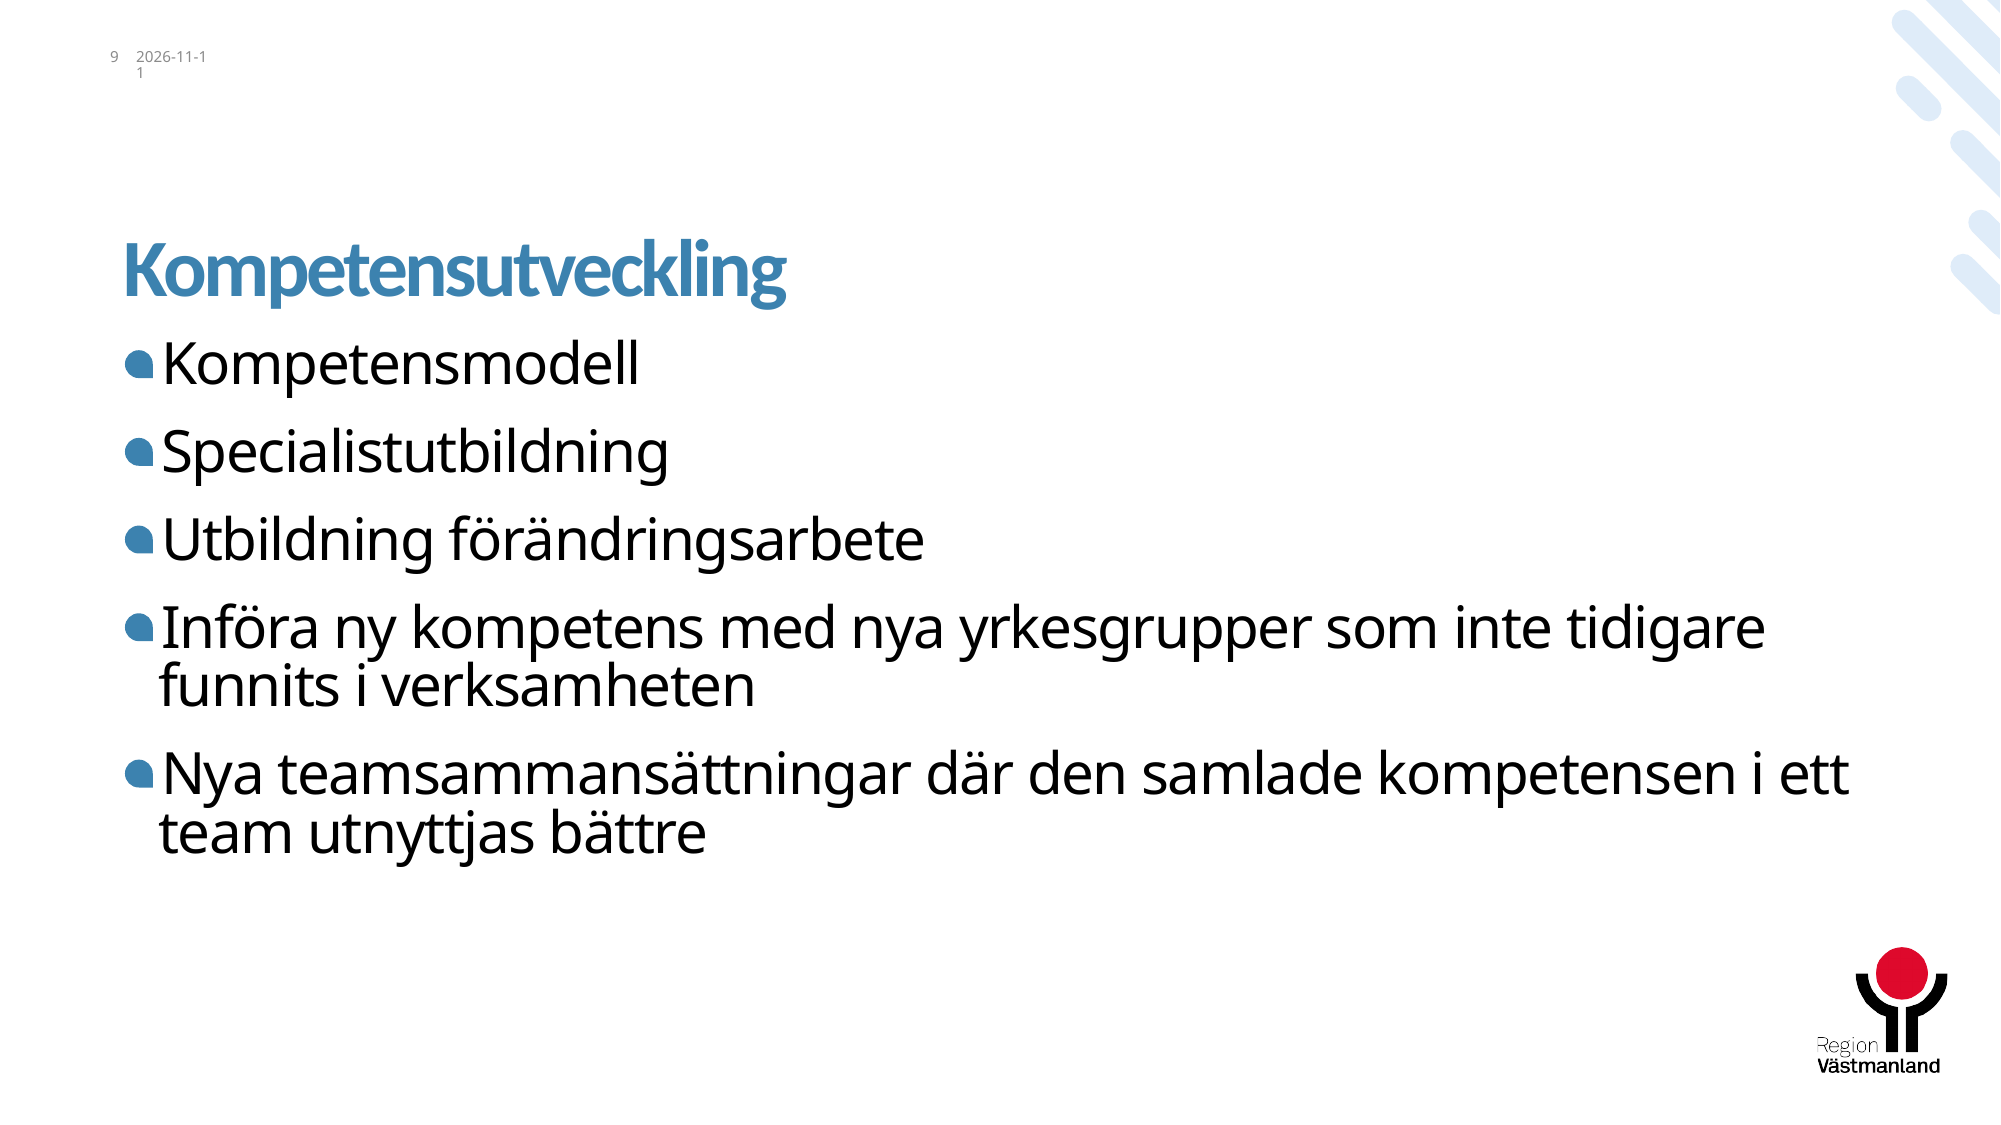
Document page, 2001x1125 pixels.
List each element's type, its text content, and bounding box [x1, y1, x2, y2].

title Kompetensutveckling [123, 122, 1877, 326]
picture [1817, 947, 1948, 1073]
list Kompetensmodell Specialistutbildning Utbildning förändringsarbete Införa ny kompetens med nya yrkesgrupper som inte tidigare funnits i verksamheten​ Nya teamsammansättningar där den samlade kompetensen i ett team utnyttjas bättre​ [123, 338, 1877, 934]
slide_number 9 [83, 47, 119, 67]
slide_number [136, 47, 215, 67]
